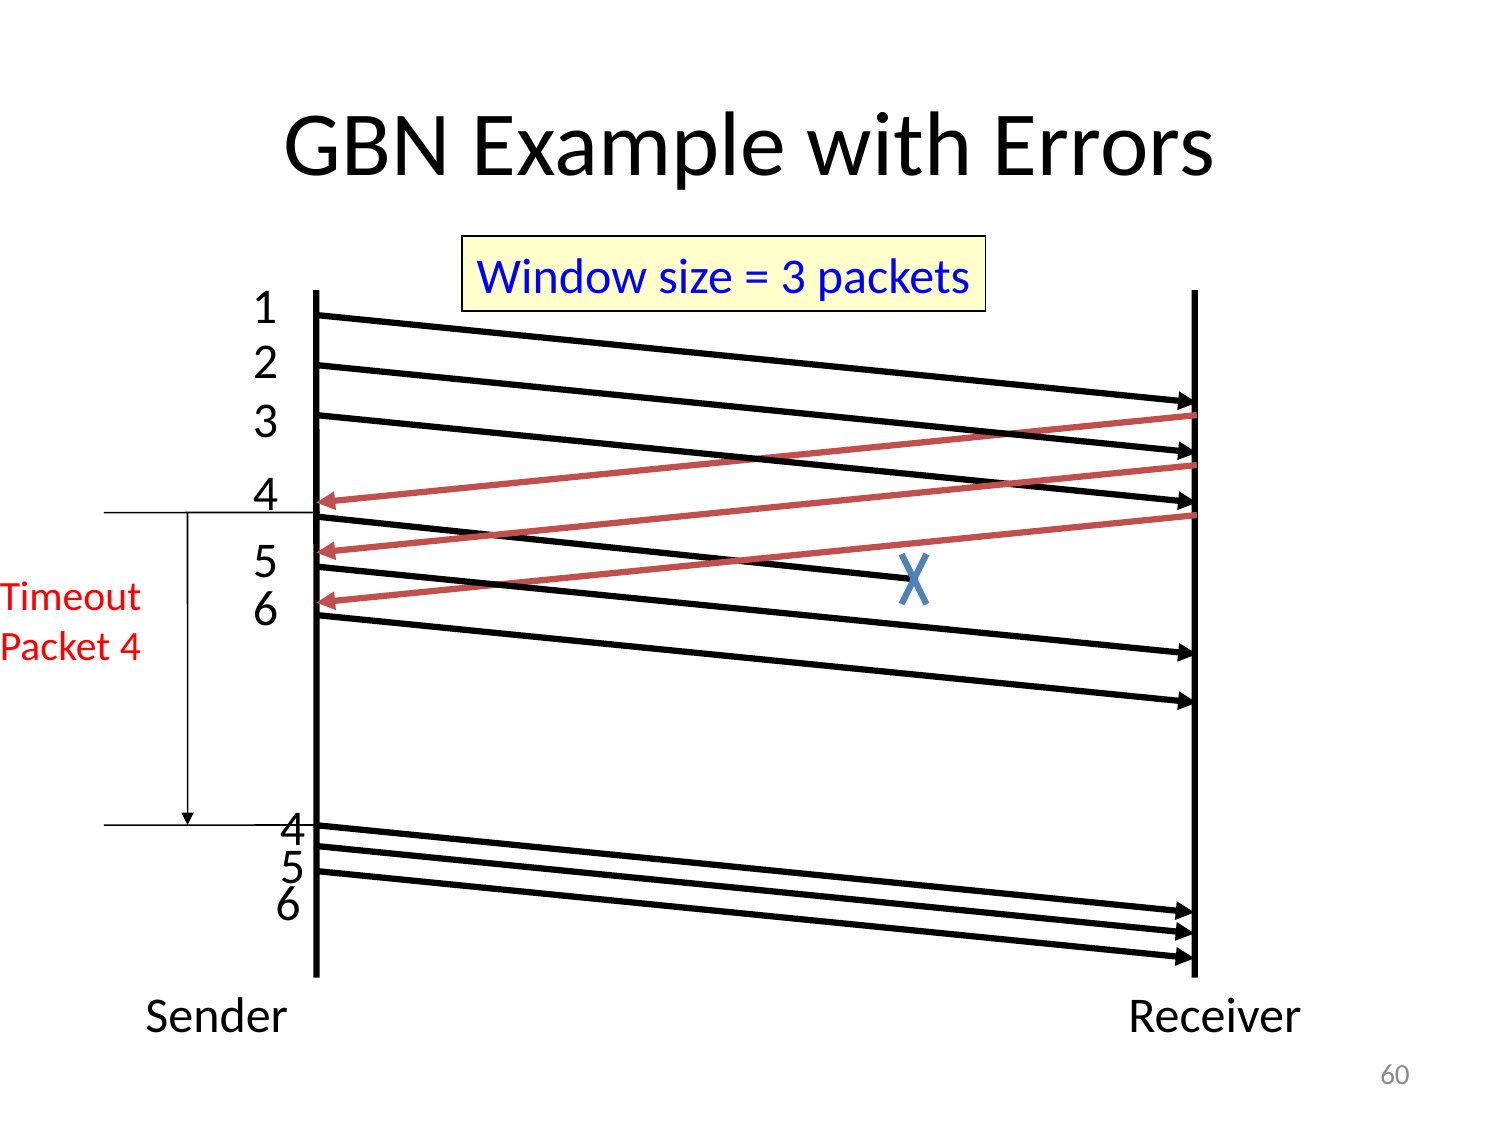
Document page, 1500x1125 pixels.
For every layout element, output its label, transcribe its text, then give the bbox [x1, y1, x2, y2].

slide_number 60 [1074, 1042, 1425, 1103]
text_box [325, 566, 1198, 703]
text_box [237, 266, 1198, 566]
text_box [0, 512, 320, 826]
title GBN Example with Errors [75, 45, 1425, 233]
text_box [261, 788, 1195, 959]
text_box Sender [130, 975, 304, 1050]
text_box Window size = 3 packets [461, 235, 986, 265]
text_box Receiver [1113, 975, 1317, 1042]
